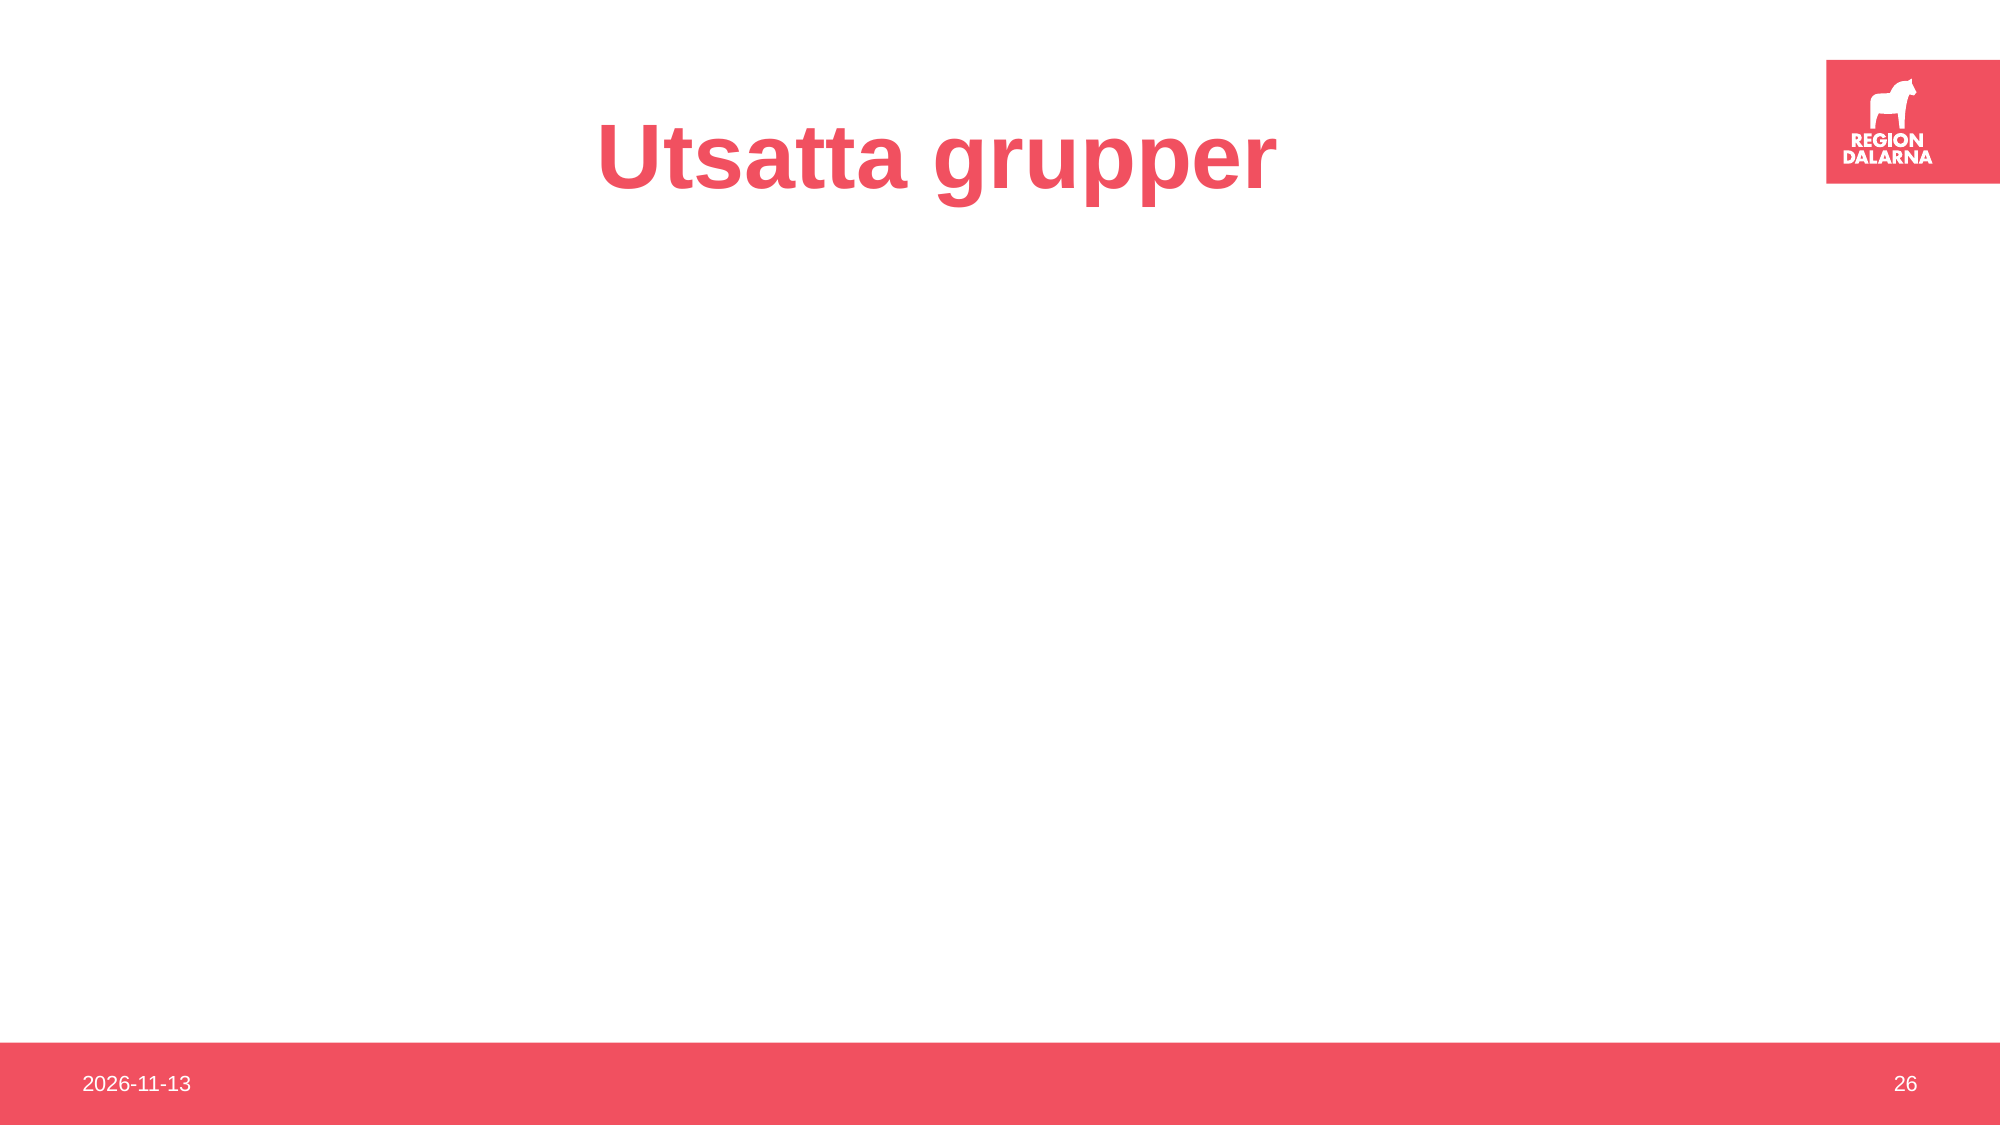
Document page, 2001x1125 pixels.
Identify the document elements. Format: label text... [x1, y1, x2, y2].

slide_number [67, 1042, 518, 1124]
title Utsatta grupper [67, 59, 1810, 259]
footer [587, 1042, 1413, 1124]
slide_number 26 [1482, 1042, 1933, 1124]
